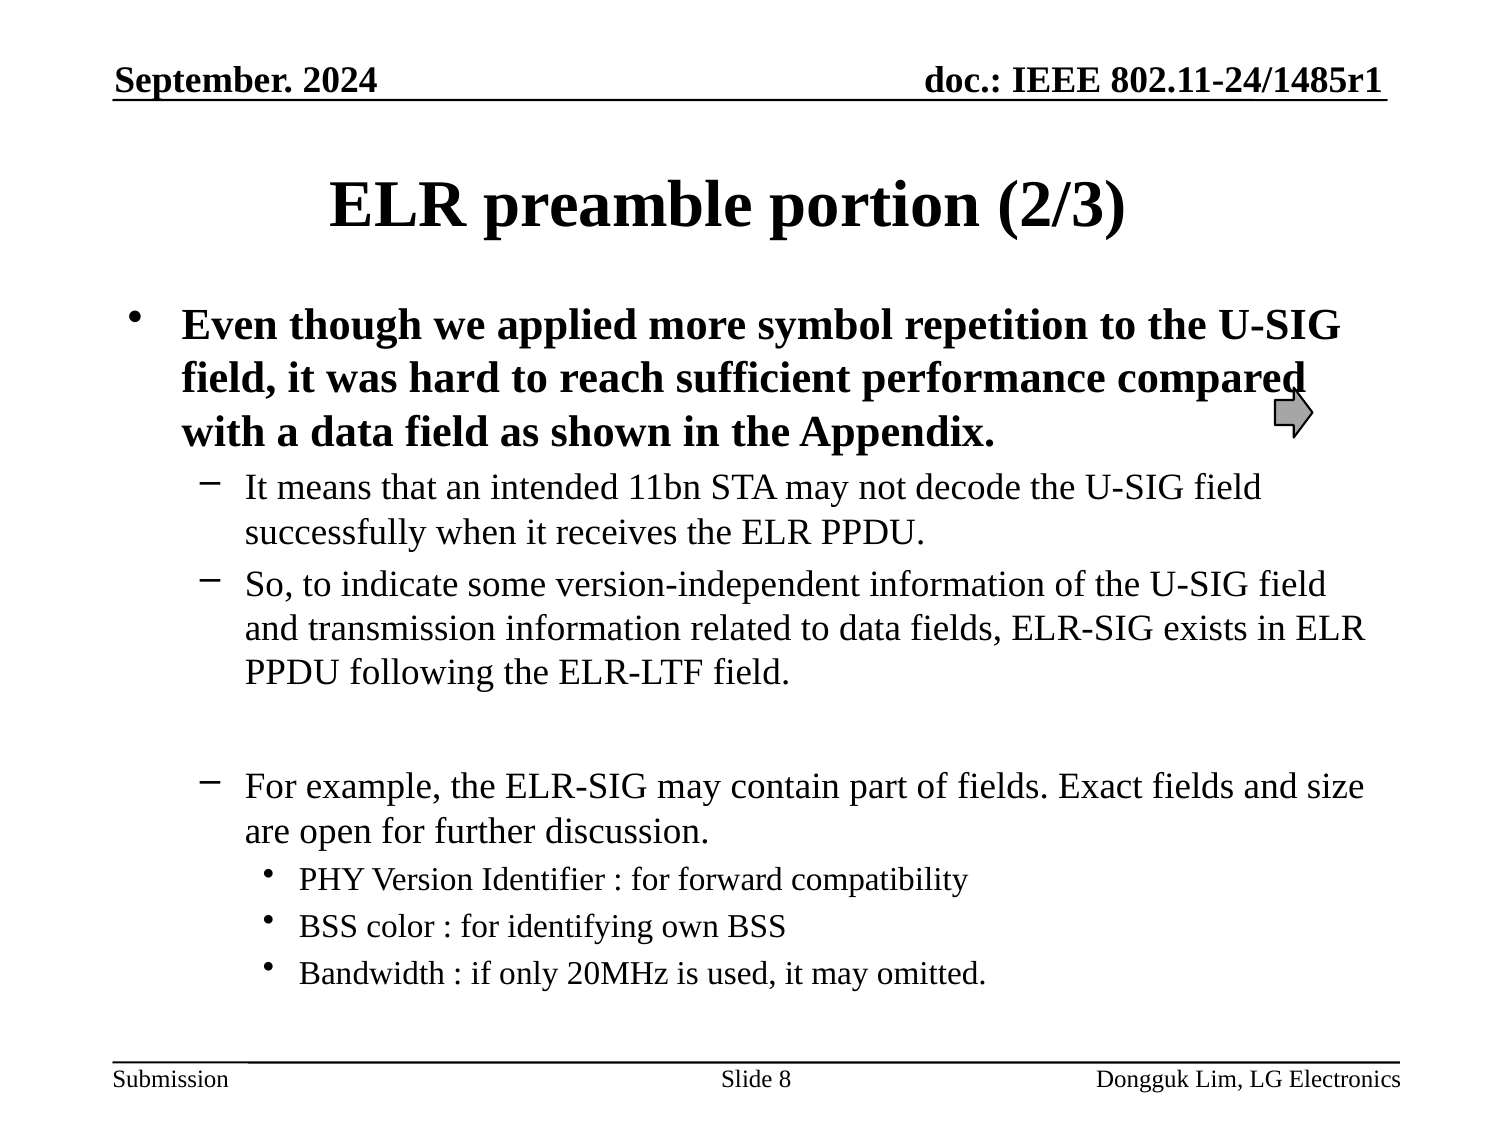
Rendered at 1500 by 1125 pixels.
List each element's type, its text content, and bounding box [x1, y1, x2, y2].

text_box [1275, 387, 1313, 438]
list Even though we applied more symbol repetition to the U-SIG field, it was hard to reach sufficient performance compared with a data field as shown in the Appendix. It means that an intended 11bn STA may not decode the U-SIG field successfully when it receives the ELR PPDU. So, to indicate some version-independent information of the U-SIG field and transmission information related to data fields, ELR-SIG exists in ELR PPDU following the ELR-LTF field. For example, the ELR-SIG may contain part of fields. Exact fields and size are open for further discussion. PHY Version Identifier : for forward compatibility BSS color : for identifying own BSS Bandwidth : if only 20MHz is used, it may omitted. [112, 287, 1388, 1000]
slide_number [114, 54, 381, 101]
title ELR preamble portion (2/3) [99, 125, 1375, 275]
footer Dongguk Lim, LG Electronics [1092, 1061, 1402, 1093]
slide_number Slide 8 [712, 1061, 800, 1093]
